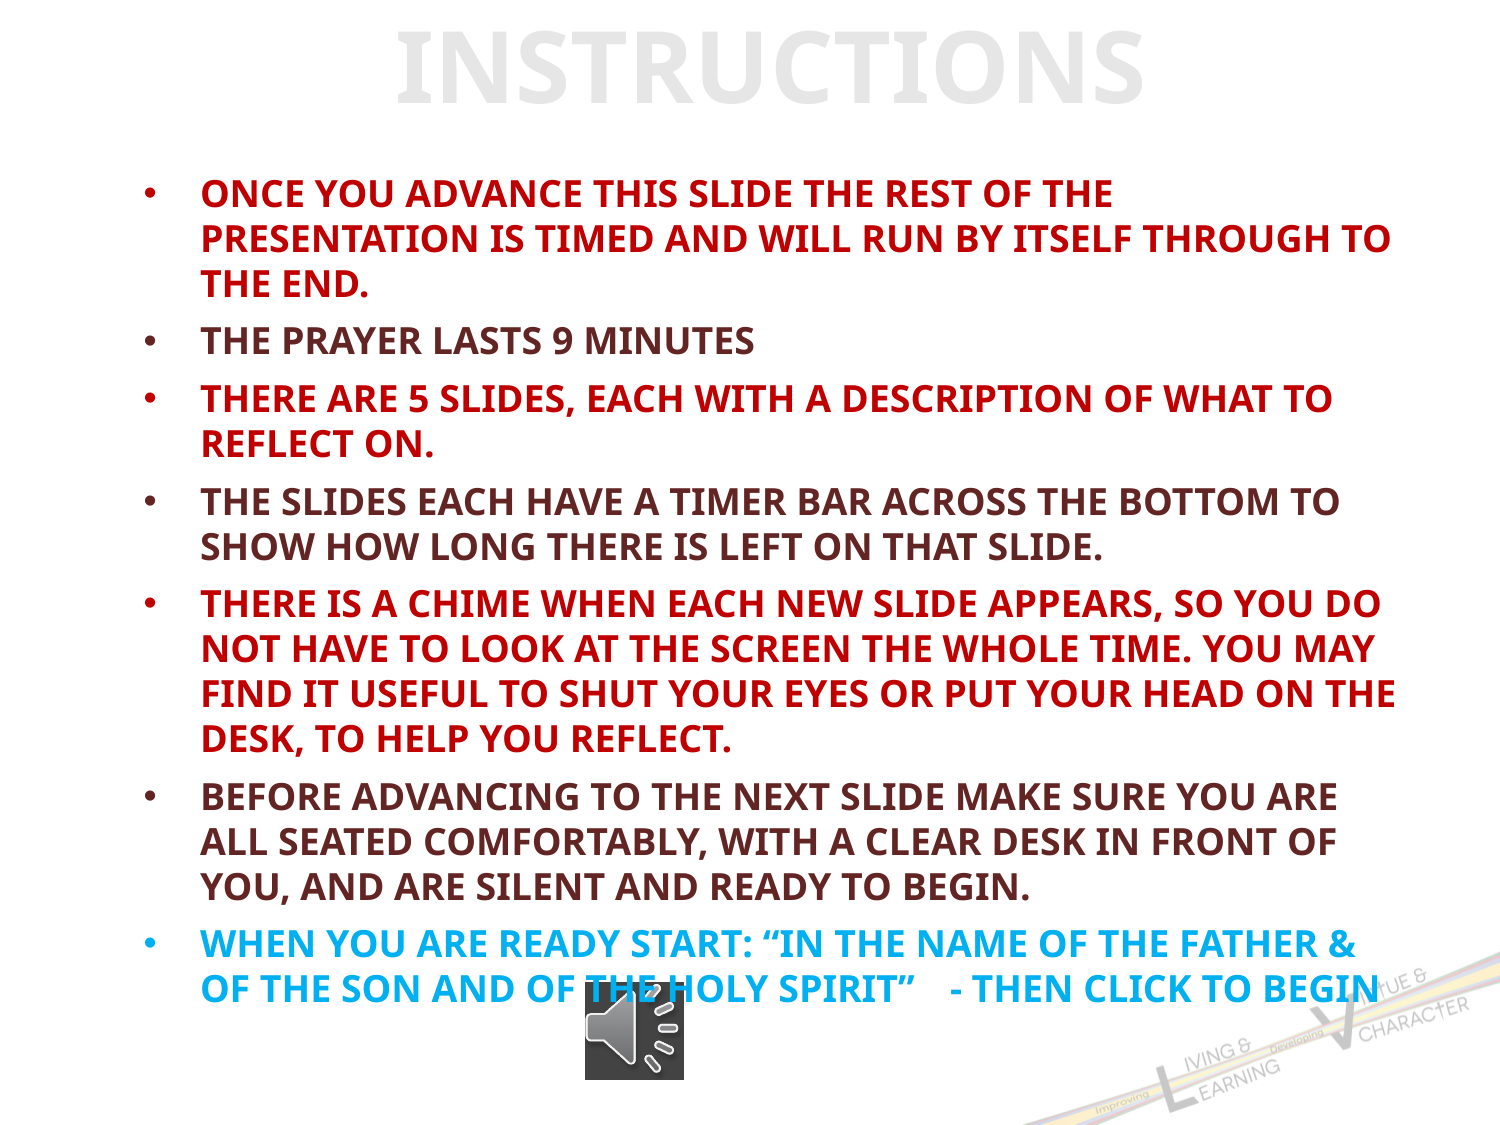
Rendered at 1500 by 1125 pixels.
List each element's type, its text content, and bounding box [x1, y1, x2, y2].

picture [676, 980, 685, 985]
text_box [925, 915, 1500, 1125]
picture [617, 980, 626, 985]
text_box Instructions [380, 0, 1162, 162]
text_box Once you advance this slide the rest of the presentation is timed and will run by itself through to the end. The prayer lasts 9 minutes There are 5 slides, each with a description of what to reflect on. The slides each have a timer bar across the bottom to show how long there is left on that slide. There is a chime when each new slide appears, so you do not have to look at the screen the whole time. You may find it useful to shut your eyes or put your head on the desk, to help you reflect. Before advancing to the next slide make sure you are all seated comfortably, with a clear desk in front of you, and are silent and ready to begin. When you are ready Start: “In the name of the father & of the son and of the Holy Spirit” - then click to begin [128, 162, 1414, 1076]
picture [584, 980, 685, 1082]
